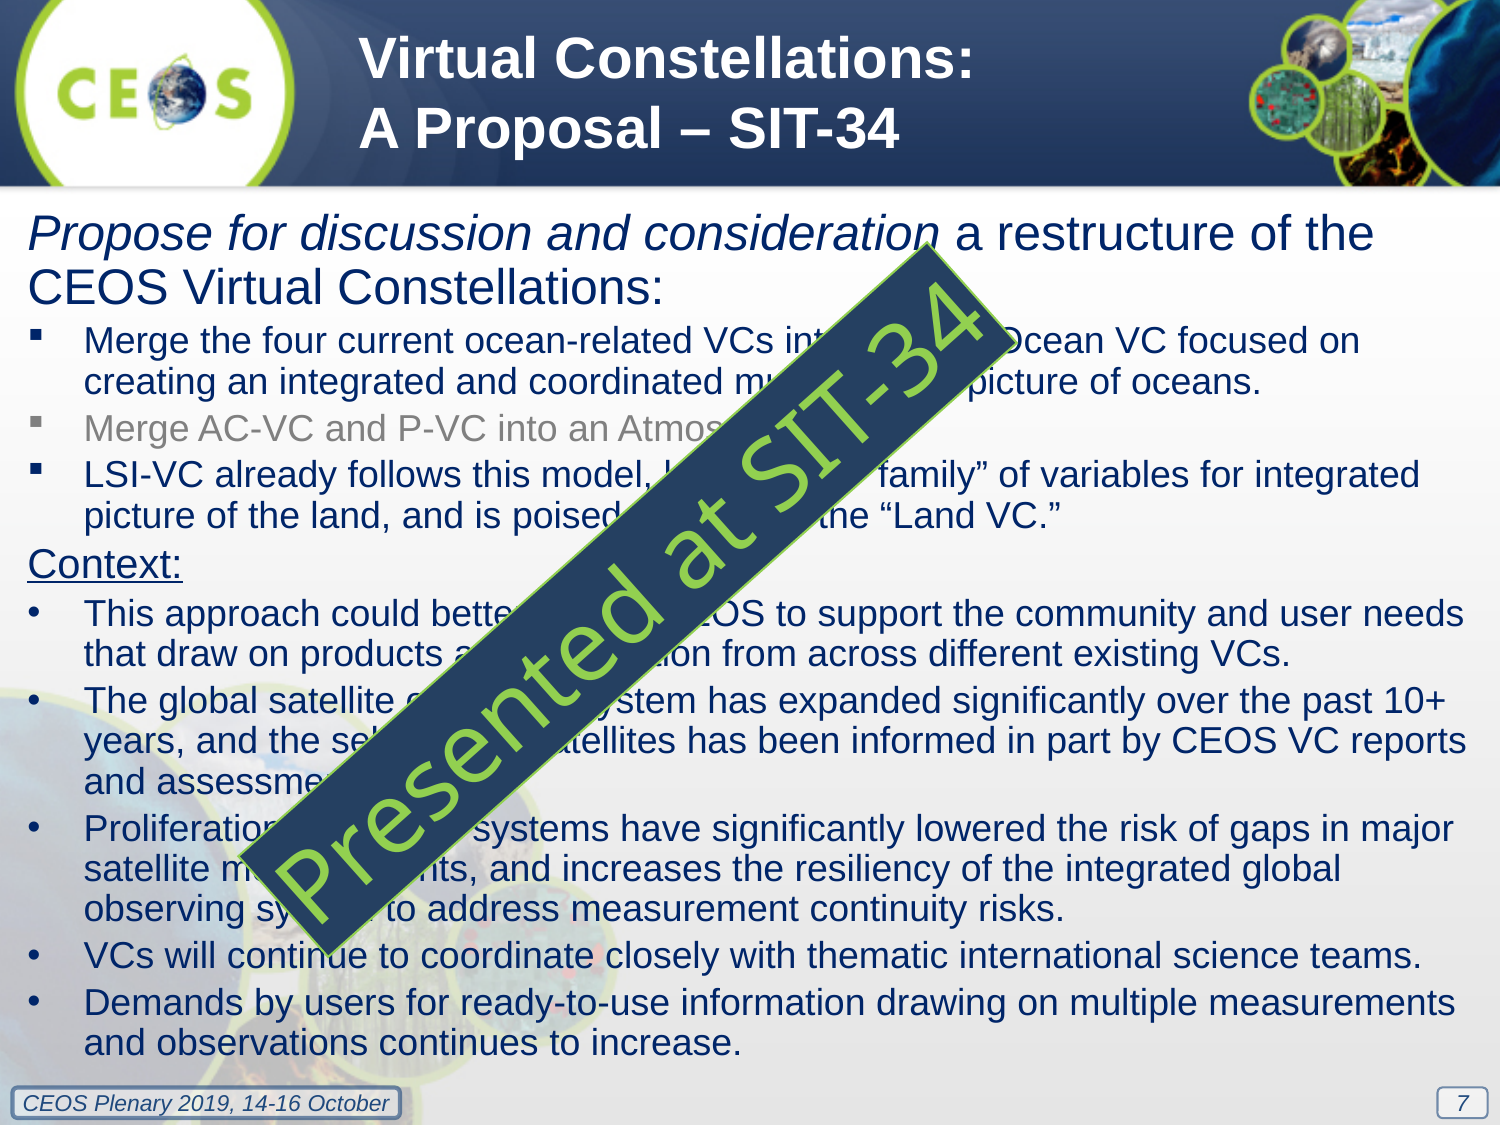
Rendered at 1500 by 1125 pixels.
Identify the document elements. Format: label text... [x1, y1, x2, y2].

list Propose for discussion and consideration a restructure of the CEOS Virtual Constellations: Merge the four current ocean-related VCs into a single Ocean VC focused on creating an integrated and coordinated multi-variable picture of oceans. Merge AC-VC and P-VC into an Atmosphere VC. LSI-VC already follows this model, looking at a “family” of variables for integrated picture of the land, and is poised to become the “Land VC.” Context: This approach could better enable CEOS to support the community and user needs that draw on products and information from across different existing VCs. The global satellite observing system has expanded significantly over the past 10+ years, and the selection of satellites has been informed in part by CEOS VC reports and assessments. Proliferation of satellite systems have significantly lowered the risk of gaps in major satellite measurements, and increases the resiliency of the integrated global observing system to address measurement continuity risks. VCs will continue to coordinate closely with thematic international science teams. Demands by users for ready-to-use information drawing on multiple measurements and observations continues to increase. [12, 200, 1488, 1088]
text_box Presented at SIT-34 [238, 242, 1017, 957]
picture [0, 0, 1500, 1125]
slide_number 7 [1436, 1086, 1489, 1120]
list Virtual Constellations: A Proposal – SIT-34 [343, 12, 1225, 170]
